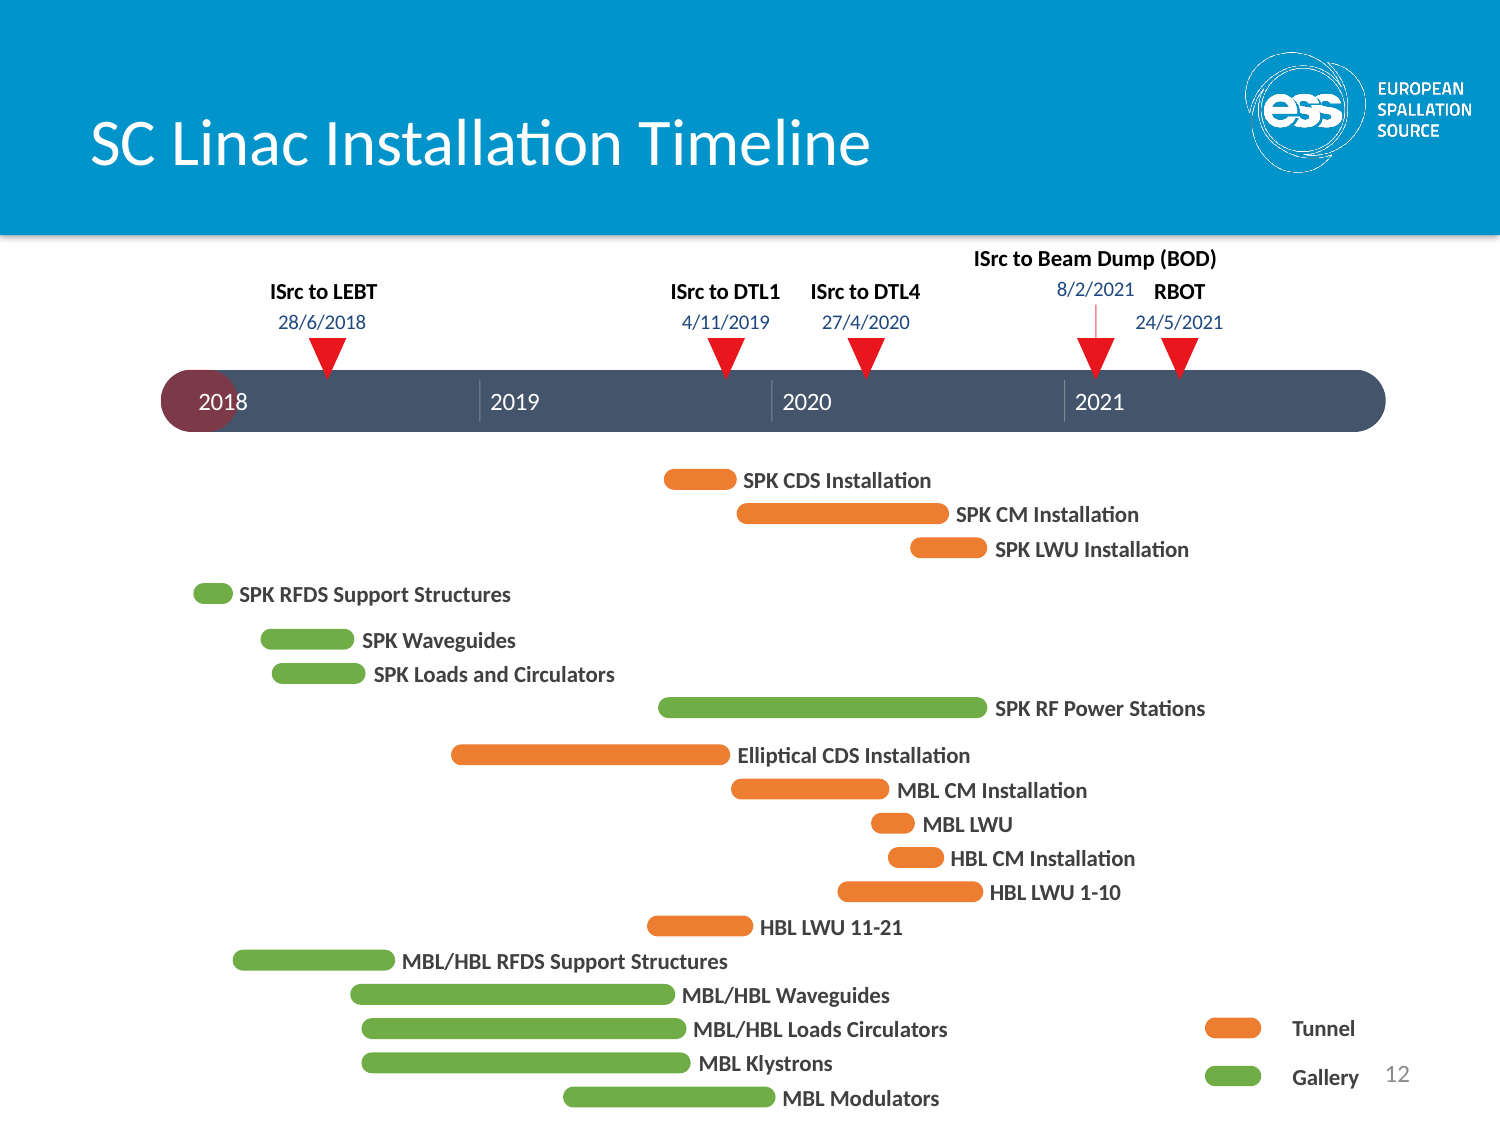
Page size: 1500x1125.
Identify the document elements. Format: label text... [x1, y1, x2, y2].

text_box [160, 243, 1424, 1112]
picture [1436, 104, 1444, 115]
picture [1379, 83, 1385, 94]
picture [1418, 104, 1423, 115]
title SC Linac Installation Timeline [75, 45, 1247, 233]
picture [1264, 94, 1342, 127]
picture [1454, 83, 1458, 94]
picture [1423, 83, 1430, 94]
picture [1422, 125, 1428, 134]
picture [1409, 104, 1415, 115]
picture [1398, 109, 1406, 115]
picture [1443, 86, 1450, 93]
picture [1389, 104, 1393, 115]
picture [1400, 83, 1407, 94]
picture [1432, 125, 1438, 136]
